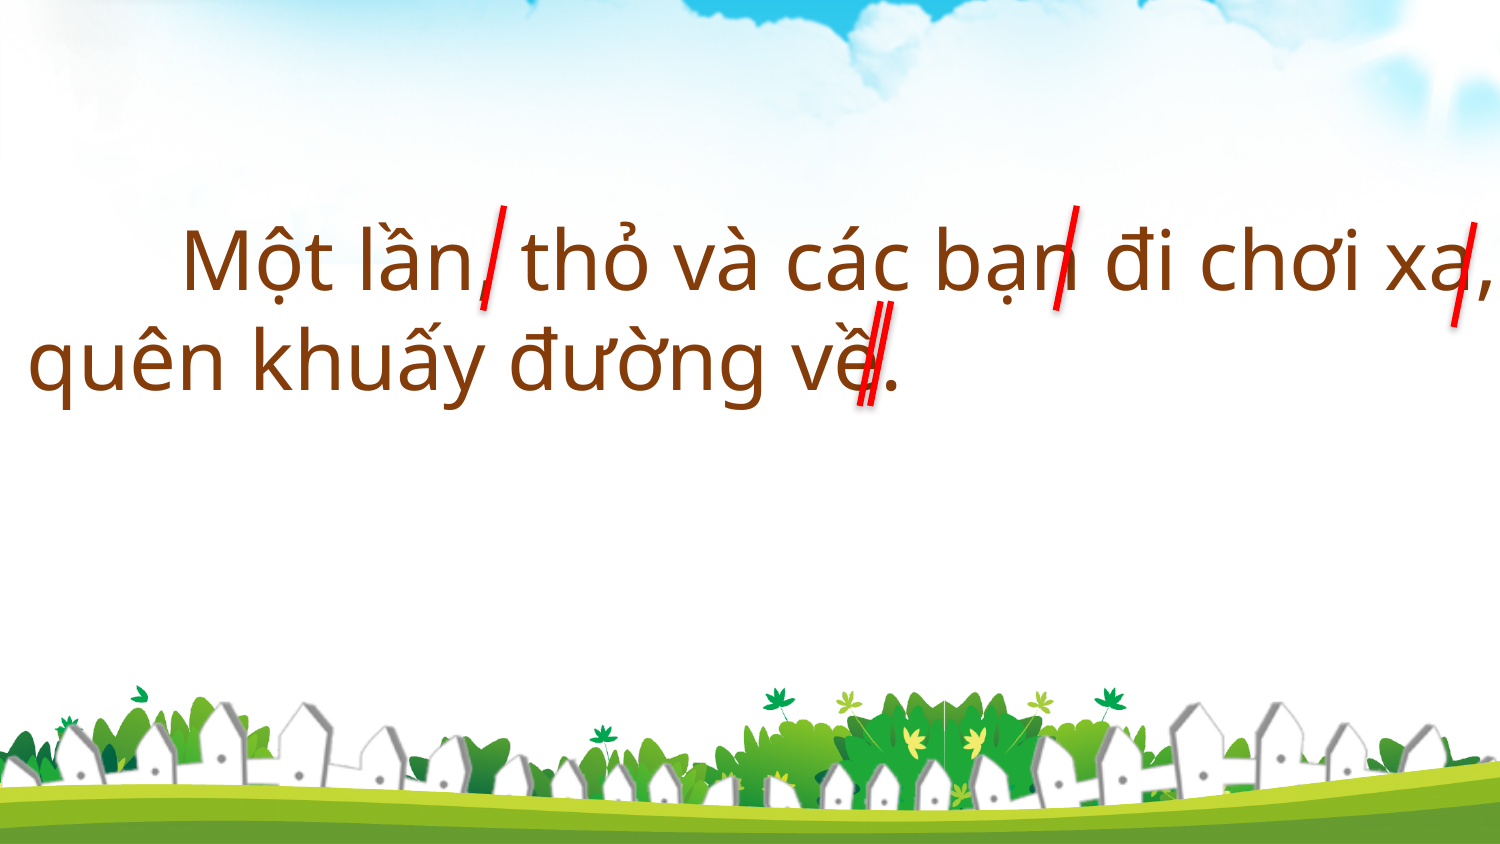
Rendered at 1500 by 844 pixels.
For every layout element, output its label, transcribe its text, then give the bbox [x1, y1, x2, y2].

picture [0, 654, 1500, 844]
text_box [859, 300, 881, 407]
picture [0, 0, 1500, 304]
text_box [881, 300, 892, 407]
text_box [1453, 222, 1475, 328]
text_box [482, 205, 505, 311]
text_box Một lần, thỏ và các bạn đi chơi xa, quên khuấy đường về. [12, 199, 1500, 414]
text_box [1055, 205, 1077, 311]
